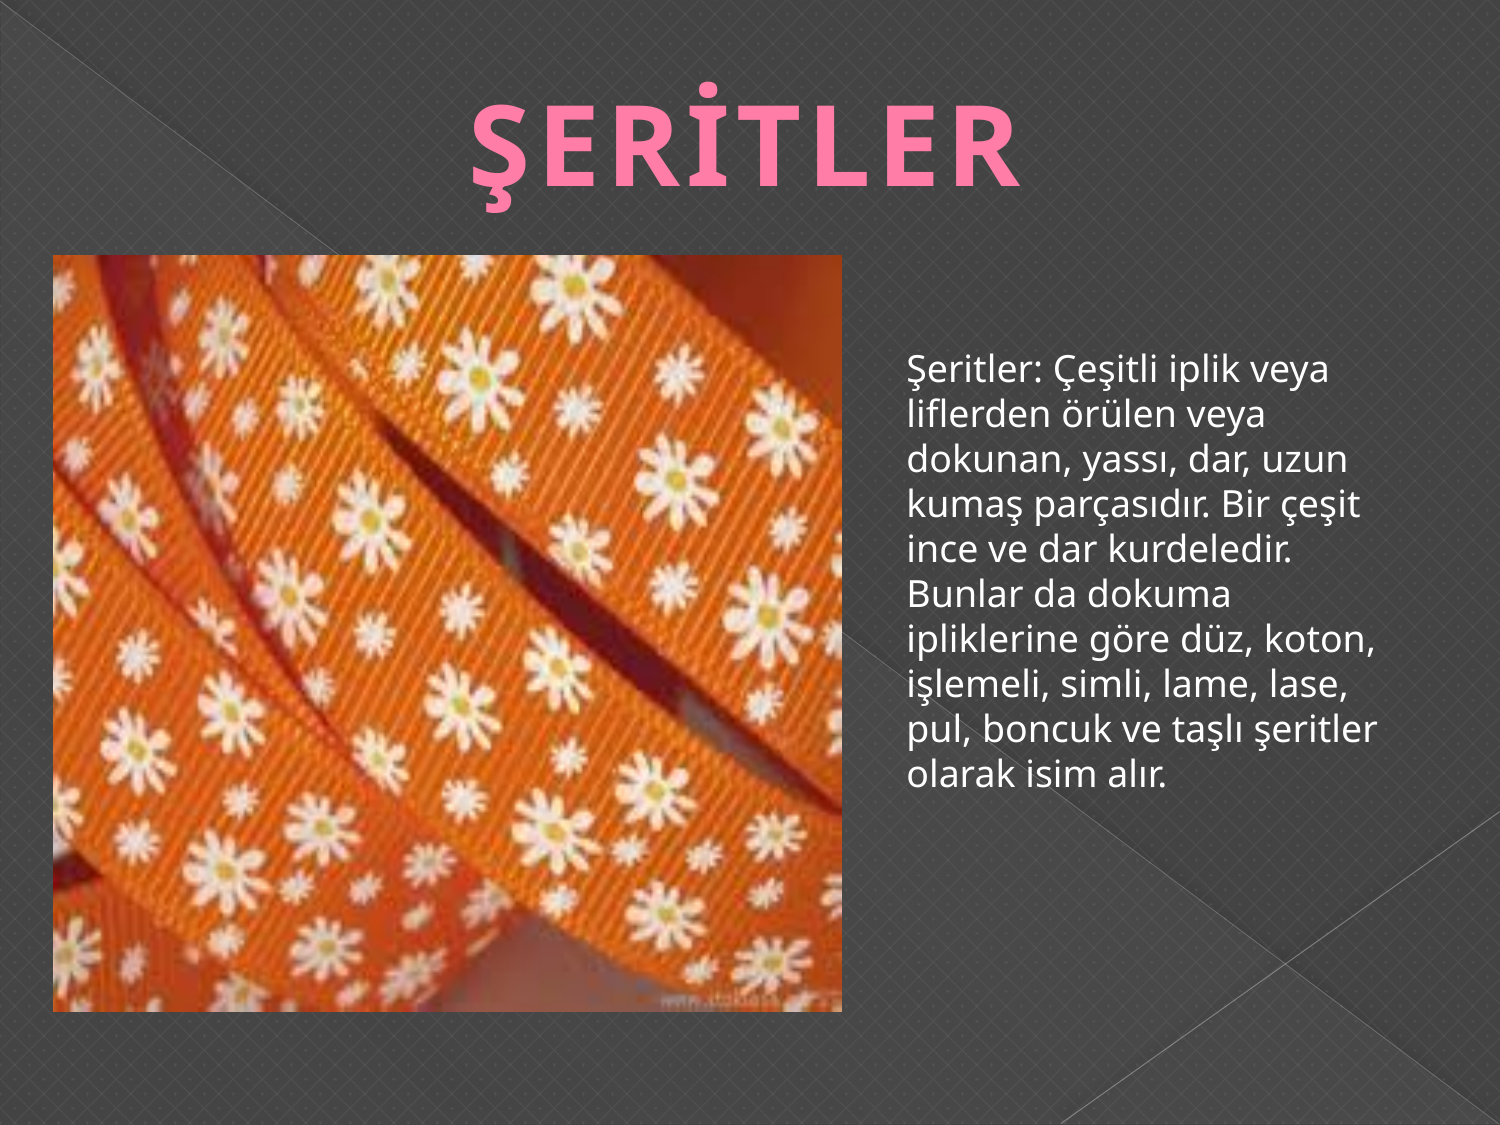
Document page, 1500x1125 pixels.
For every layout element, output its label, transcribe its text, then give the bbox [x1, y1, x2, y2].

text_box ŞERİTLER [454, 66, 1037, 217]
text_box Şeritler: Çeşitli iplik veya liflerden örülen veya dokunan, yassı, dar, uzun kumaş parçasıdır. Bir çeşit ince ve dar kurdeledir. Bunlar da dokuma ipliklerine göre düz, koton, işlemeli, simli, lame, lase, pul, boncuk ve taşlı şeritler olarak isim alır. [891, 338, 1427, 803]
picture [52, 255, 842, 1012]
